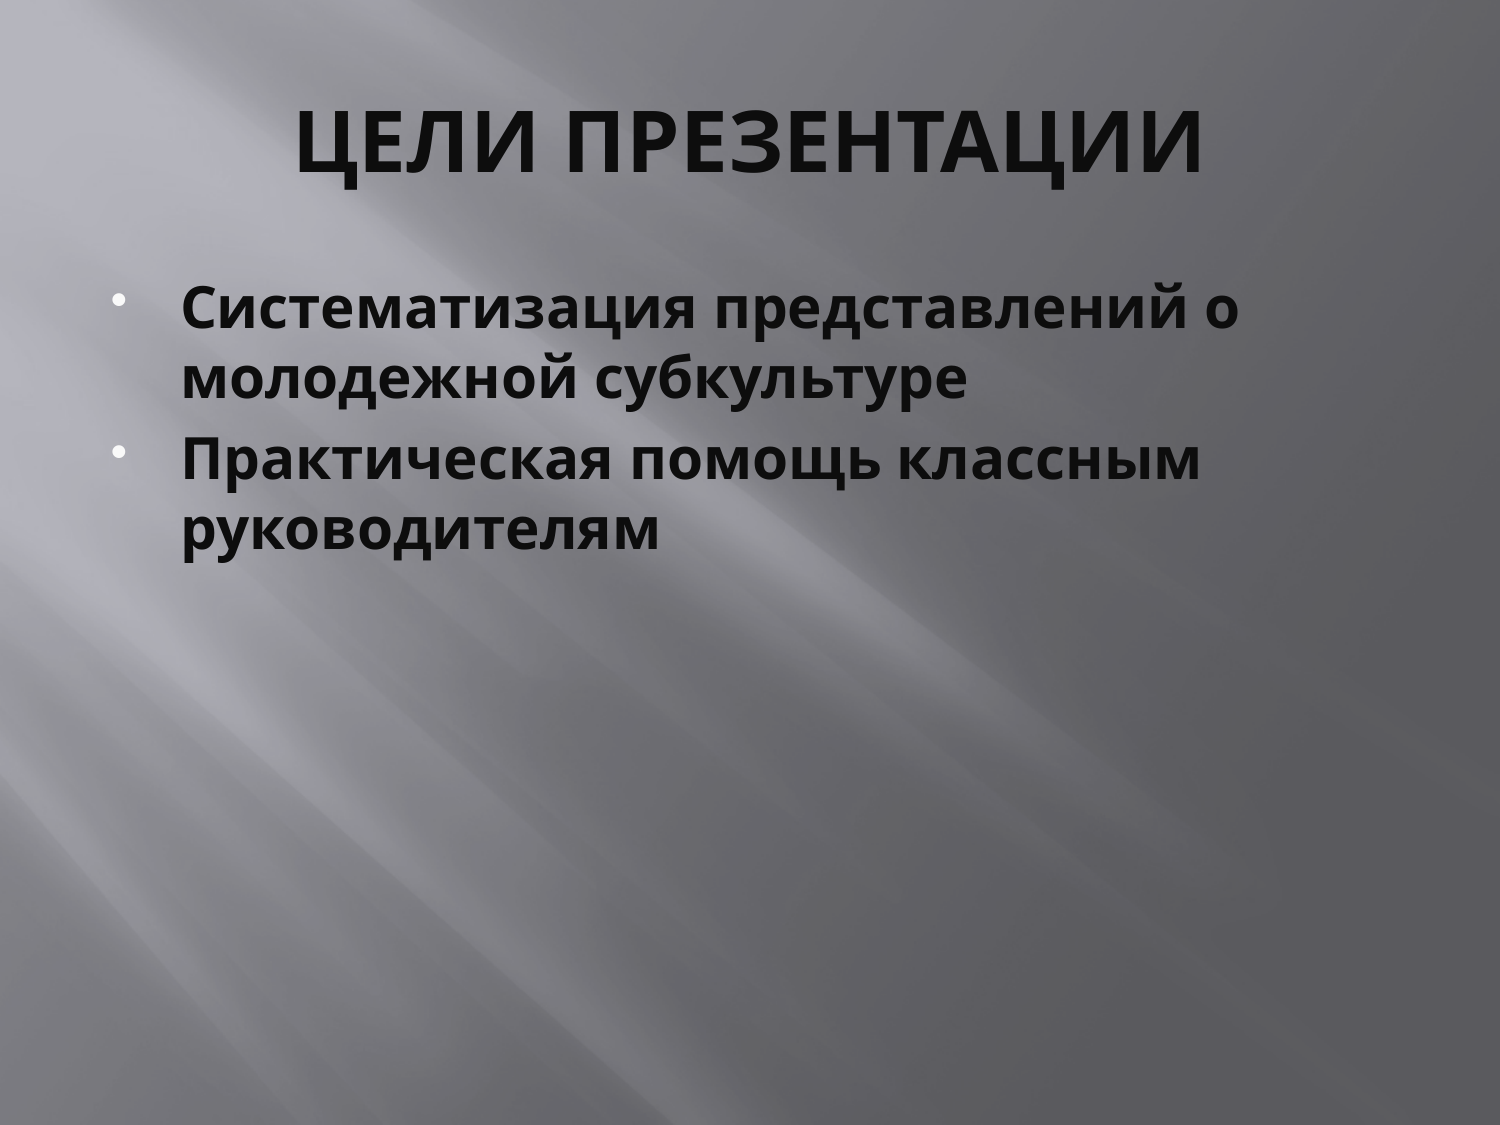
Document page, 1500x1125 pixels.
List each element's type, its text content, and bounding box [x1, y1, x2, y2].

title ЦЕЛИ ПРЕЗЕНТАЦИИ [75, 45, 1425, 233]
list Систематизация представлений о молодежной субкультуре Практическая помощь классным руководителям [75, 262, 1425, 1035]
